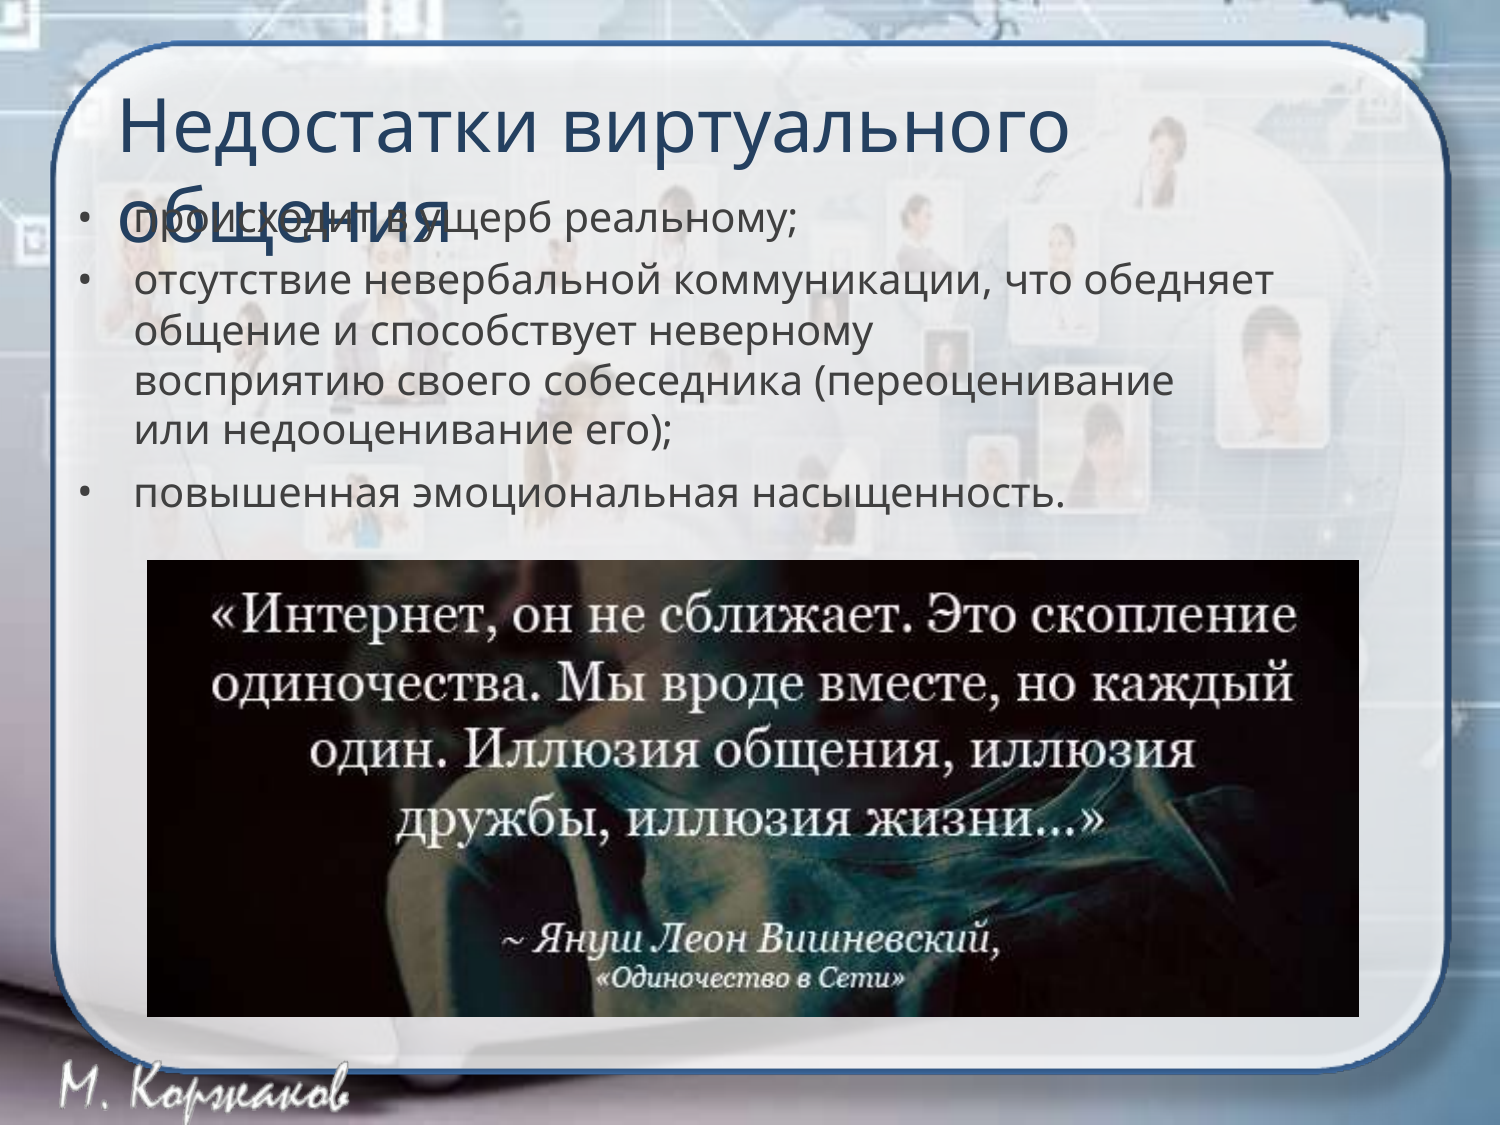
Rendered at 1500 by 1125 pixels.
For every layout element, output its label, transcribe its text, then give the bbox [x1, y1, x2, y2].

title Недостатки виртуального общения [114, 75, 1385, 266]
text_box происходит в ущерб реальному; отсутствие невербальной коммуникации, что обедняет общение и способствует неверному восприятию своего собеседника (переоценивание или недооценивание его); повышенная эмоциональная насыщенность. [74, 177, 1359, 516]
picture [0, 0, 1500, 1125]
